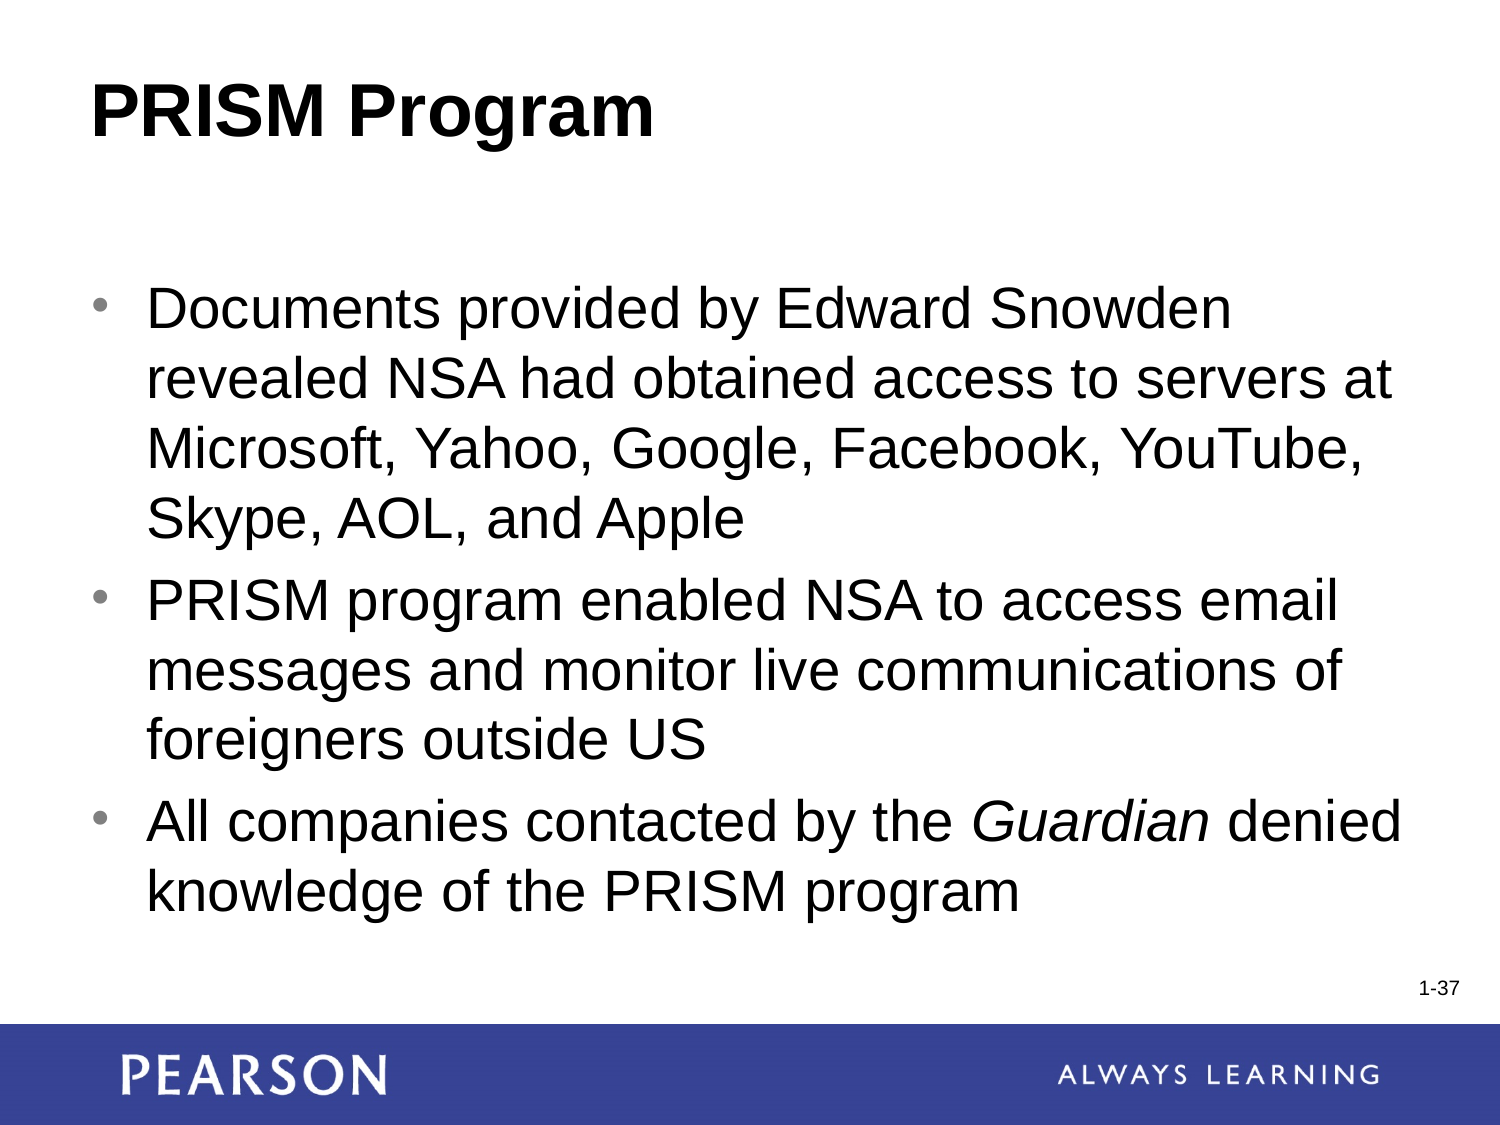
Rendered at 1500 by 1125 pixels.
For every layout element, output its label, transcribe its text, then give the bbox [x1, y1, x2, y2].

title PRISM Program [75, 12, 1438, 200]
list Documents provided by Edward Snowden revealed NSA had obtained access to servers at Microsoft, Yahoo, Google, Facebook, YouTube, Skype, AOL, and Apple PRISM program enabled NSA to access email messages and monitor live communications of foreigners outside US All companies contacted by the Guardian denied knowledge of the PRISM program [75, 262, 1438, 938]
picture [0, 1024, 1500, 1125]
slide_number 1-37 [1162, 949, 1476, 1026]
